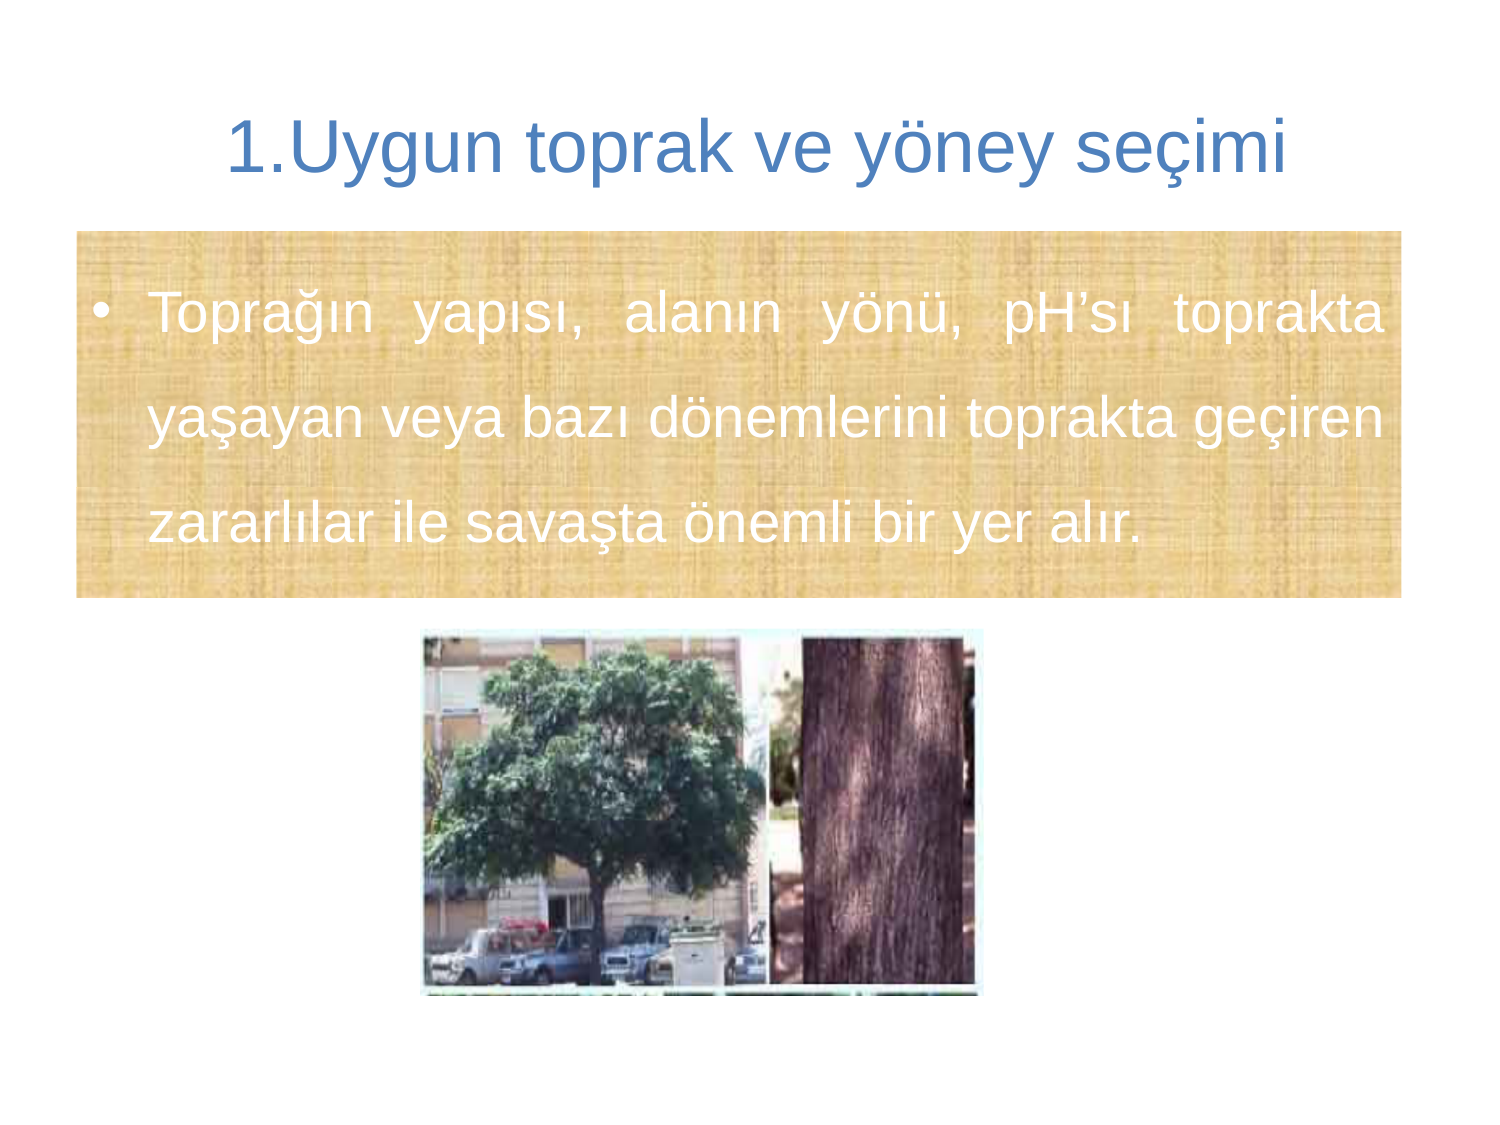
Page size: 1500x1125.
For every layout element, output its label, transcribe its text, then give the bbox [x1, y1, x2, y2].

text_box Toprağın yapısı, alanın yönü, pH’sı toprakta yaşayan veya bazı dönemlerini toprakta geçiren zararlılar ile savaşta önemli bir yer alır. [76, 231, 1402, 598]
text_box 1.Uygun toprak ve yöney seçimi [210, 89, 1449, 195]
picture [421, 526, 983, 1092]
